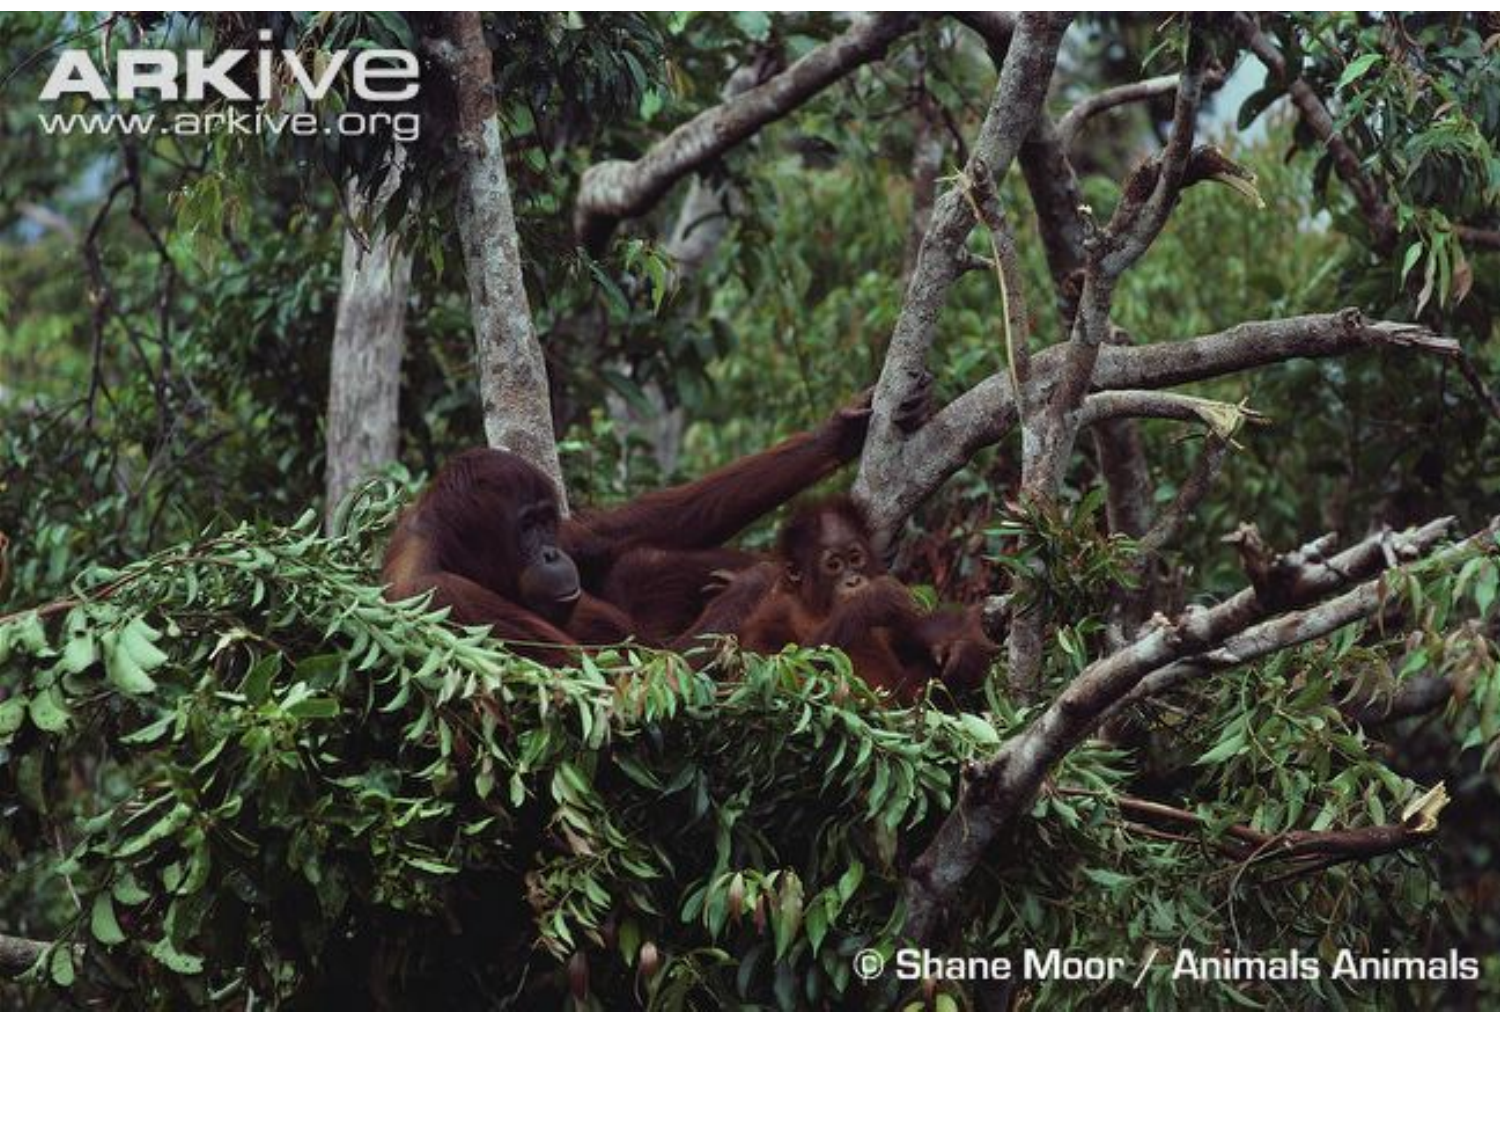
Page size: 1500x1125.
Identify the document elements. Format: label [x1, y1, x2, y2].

picture [0, 11, 1500, 1012]
